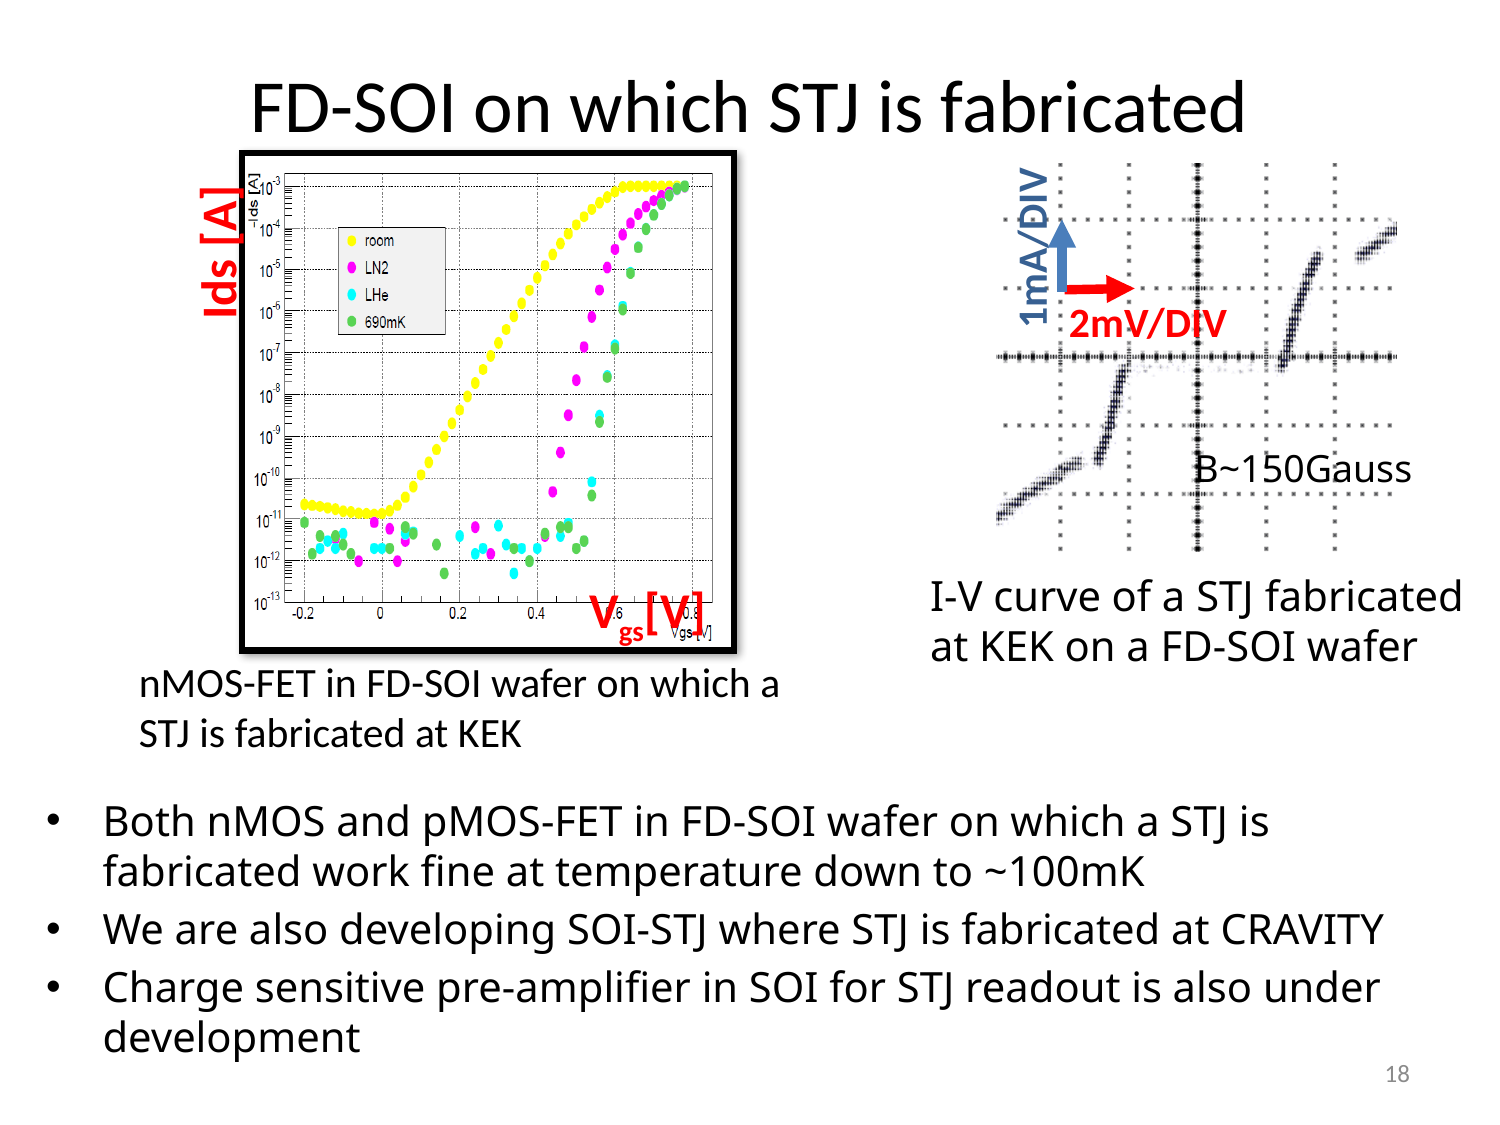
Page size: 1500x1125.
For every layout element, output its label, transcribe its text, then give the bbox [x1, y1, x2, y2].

text_box I-V curve of a STJ fabricated at KEK on a FD-SOI wafer [915, 562, 1500, 678]
text_box Ids [A] [178, 170, 239, 334]
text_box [995, 144, 1440, 552]
text_box Both nMOS and pMOS-FET in FD-SOI wafer on which a STJ is fabricated work fine at temperature down to ~100mK We are also developing SOI-STJ where STJ is fabricated at CRAVITY Charge sensitive pre-amplifier in SOI for STJ readout is also under development [31, 786, 1449, 1106]
text_box nMOS-FET in FD-SOI wafer on which a STJ is fabricated at KEK [123, 648, 857, 764]
picture [244, 155, 731, 648]
title FD-SOI on which STJ is fabricated [75, 45, 1425, 161]
